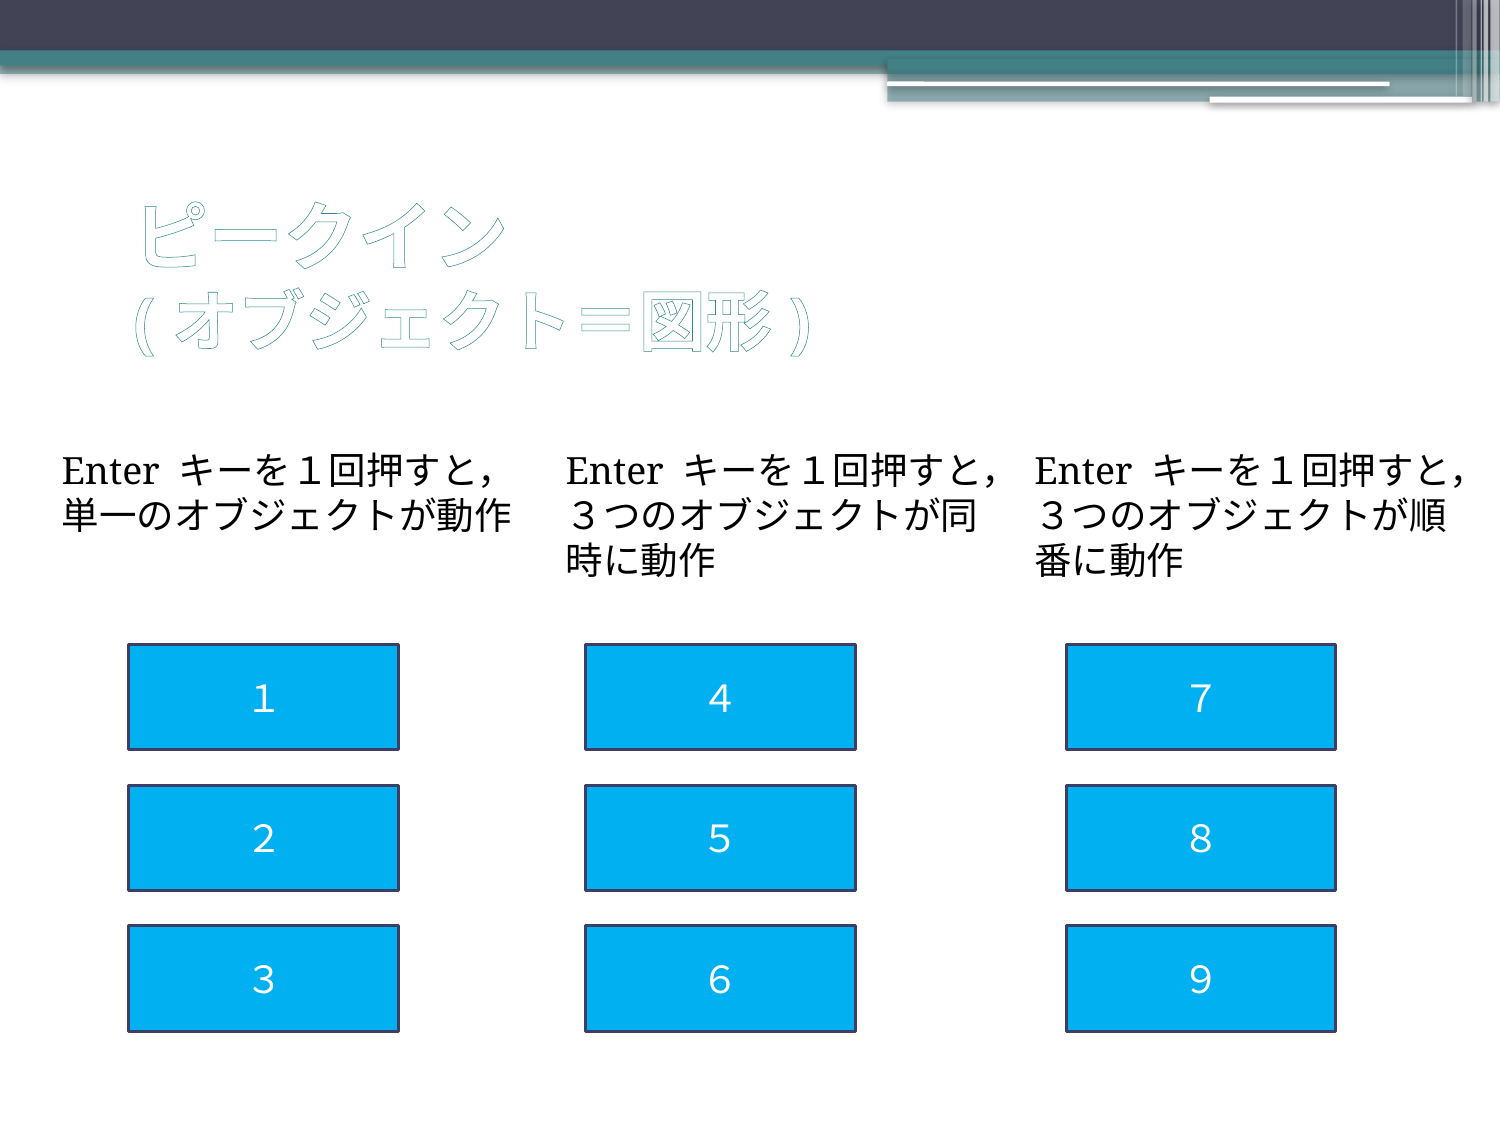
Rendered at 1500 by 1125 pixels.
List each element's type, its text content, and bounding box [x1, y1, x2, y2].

text_box ９ [1065, 924, 1337, 1033]
text_box ６ [584, 924, 857, 1033]
text_box ７ [1065, 643, 1337, 751]
text_box １ [127, 643, 400, 751]
title ピークイン (オブジェクト＝図形) [118, 175, 1394, 367]
text_box ５ [584, 784, 857, 892]
text_box Enter キーを１回押すと，３つのオブジェクトが順番に動作 [1019, 439, 1477, 590]
text_box ２ [127, 784, 400, 892]
text_box ４ [584, 643, 857, 751]
text_box Enter キーを１回押すと，３つのオブジェクトが同時に動作 [550, 439, 1008, 590]
text_box ３ [127, 924, 400, 1033]
text_box Enter キーを１回押すと，単一のオブジェクトが動作 [46, 439, 539, 545]
text_box ８ [1065, 784, 1337, 892]
